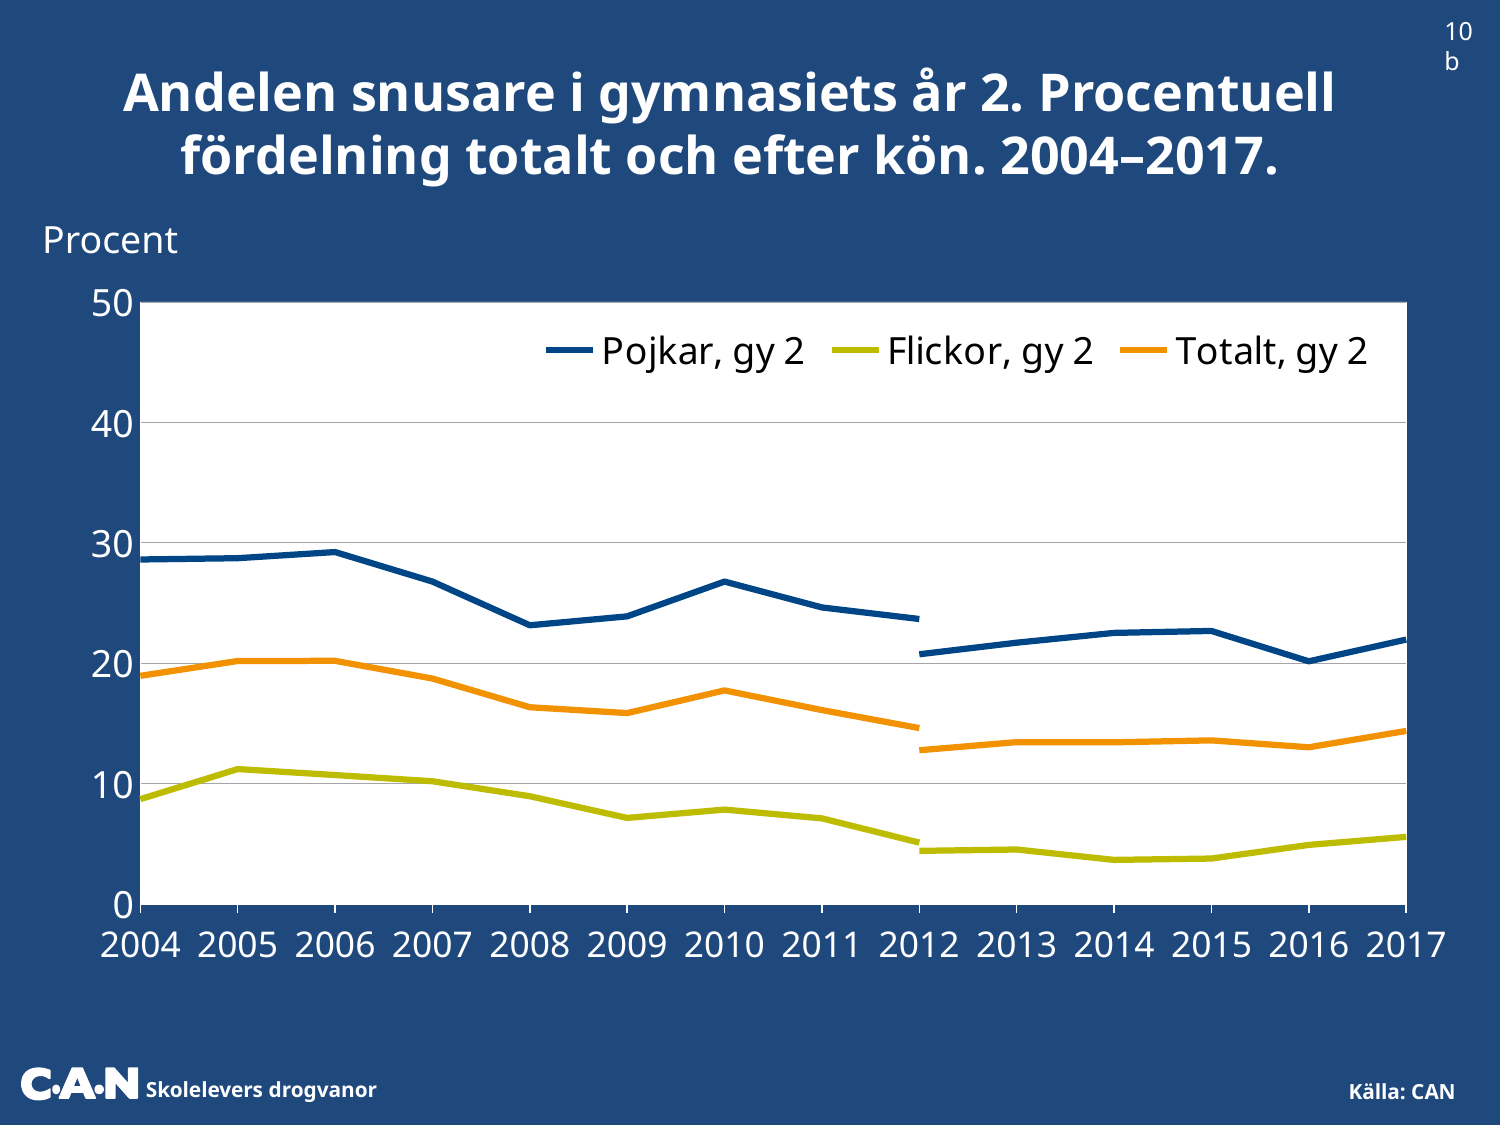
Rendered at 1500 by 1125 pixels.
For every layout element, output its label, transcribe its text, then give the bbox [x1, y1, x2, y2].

text_box 10b [1429, 8, 1500, 83]
title Andelen snusare i gymnasiets år 2. Procentuell fördelning totalt och efter kön. 2004–2017. [34, 44, 1426, 200]
text_box Procent [17, 208, 194, 269]
chart [58, 234, 1448, 993]
